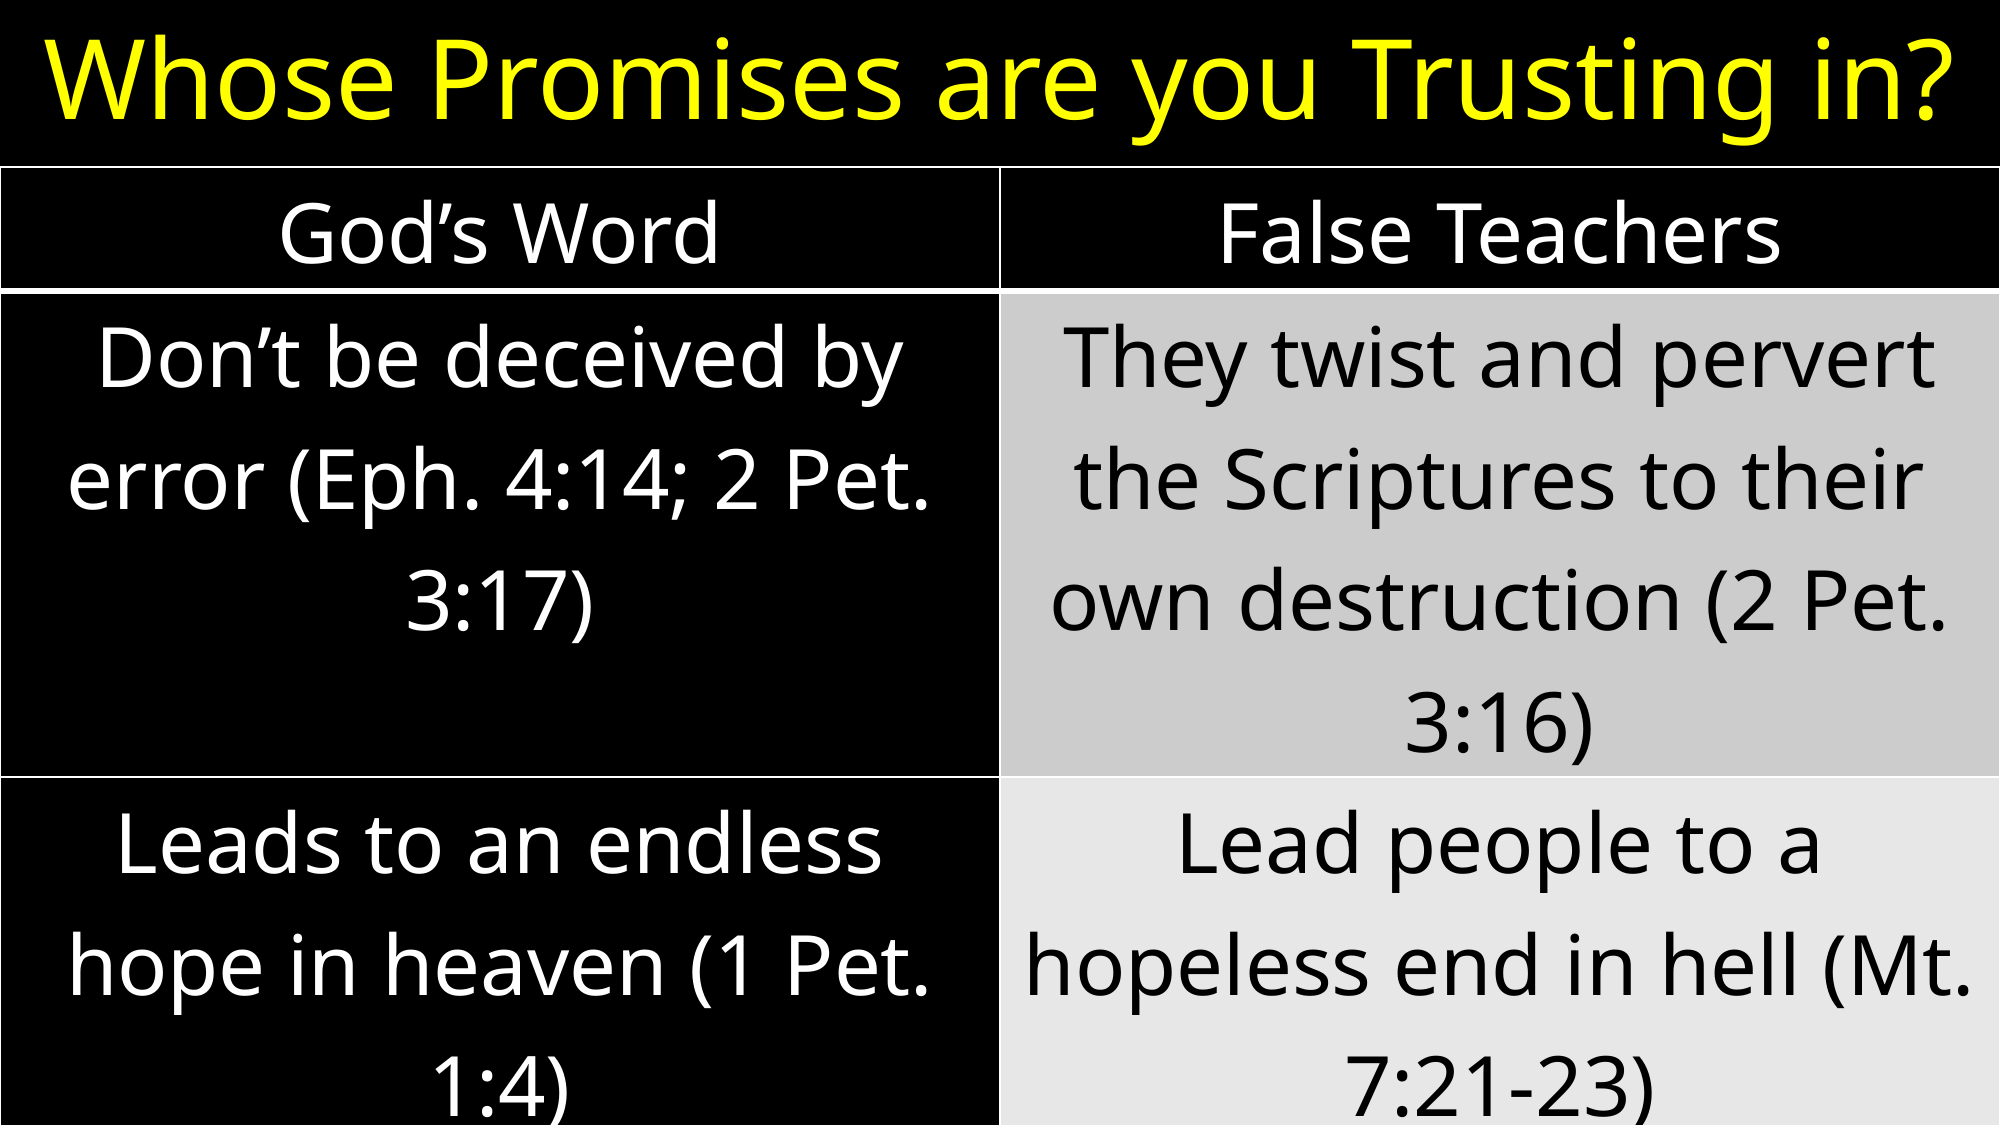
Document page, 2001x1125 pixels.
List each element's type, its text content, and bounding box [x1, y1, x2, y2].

title Whose Promises are you Trusting in? [0, 0, 2000, 166]
table_cell They twist and pervert the Scriptures to their own destruction (2 Pet. 3:16) [1001, 294, 1999, 776]
table_cell Lead people to a hopeless end in hell (Mt. 7:21-23) [1001, 778, 1999, 1125]
table_cell Leads to an endless hope in heaven (1 Pet. 1:4) [1, 778, 999, 1125]
table_cell Don’t be deceived by error (Eph. 4:14; 2 Pet. 3:17) [1, 294, 999, 776]
table_header God’s Word [1, 168, 999, 288]
table_header False Teachers [1001, 168, 1999, 288]
